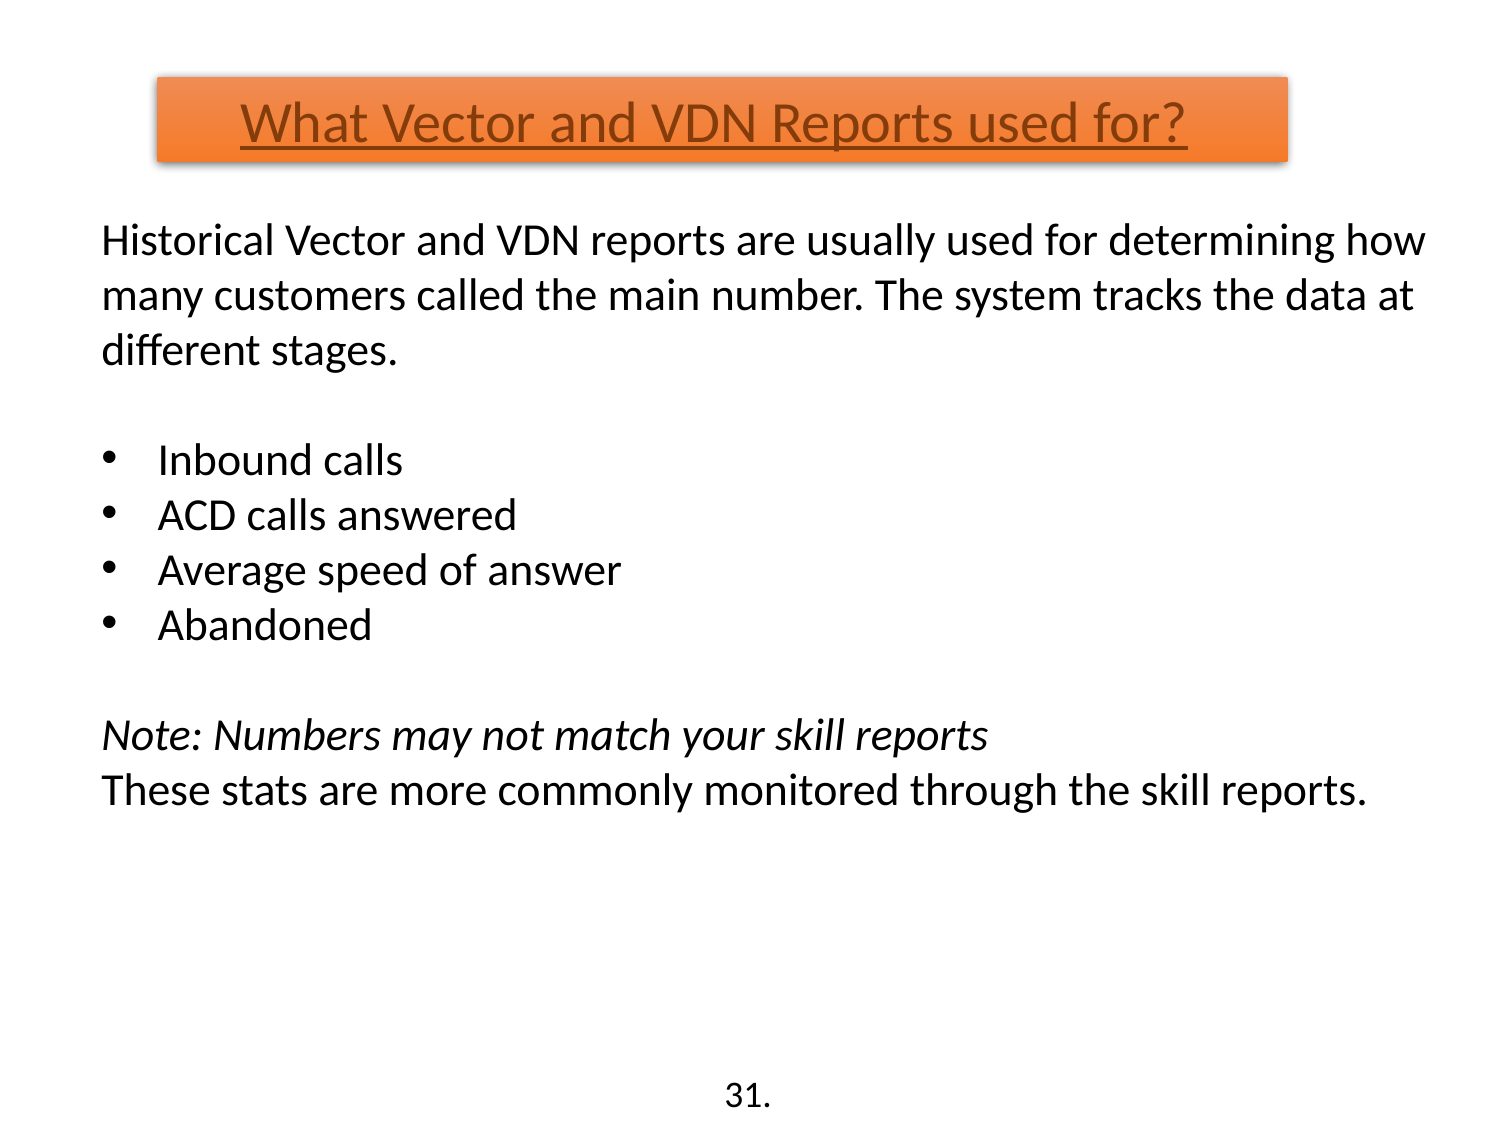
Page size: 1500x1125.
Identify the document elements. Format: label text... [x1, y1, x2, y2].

text_box 31. [709, 1062, 787, 1123]
text_box Historical Vector and VDN reports are usually used for determining how many customers called the main number. The system tracks the data at different stages. Inbound calls ACD calls answered Average speed of answer Abandoned Note: Numbers may not match your skill reports These stats are more commonly monitored through the skill reports. [86, 202, 1446, 1002]
text_box What Vector and VDN Reports used for? [157, 77, 1288, 162]
